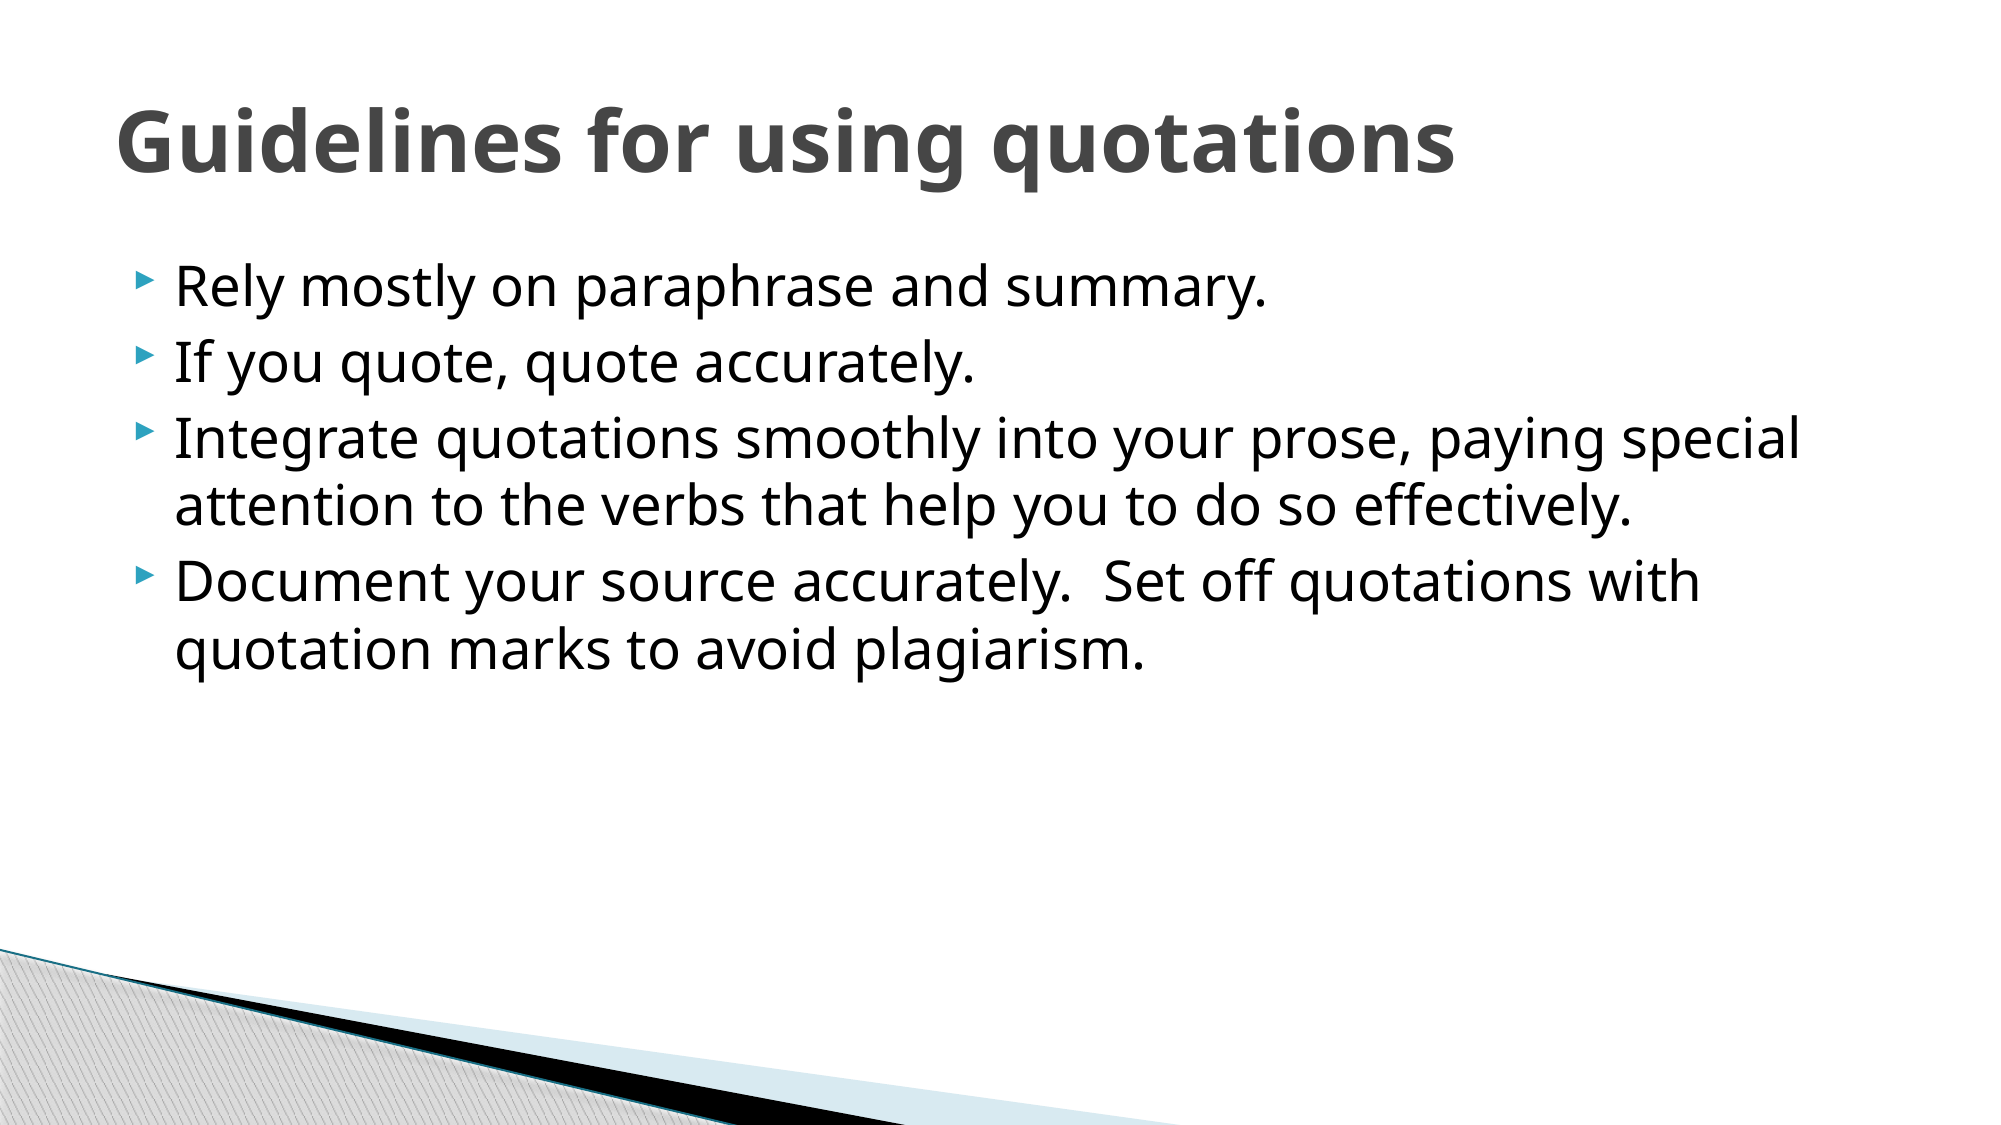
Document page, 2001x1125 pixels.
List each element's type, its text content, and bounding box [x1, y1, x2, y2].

title Guidelines for using quotations [99, 45, 1900, 233]
list Rely mostly on paraphrase and summary. If you quote, quote accurately. Integrate quotations smoothly into your prose, paying special attention to the verbs that help you to do so effectively. Document your source accurately. Set off quotations with quotation marks to avoid plagiarism. [99, 243, 1900, 986]
